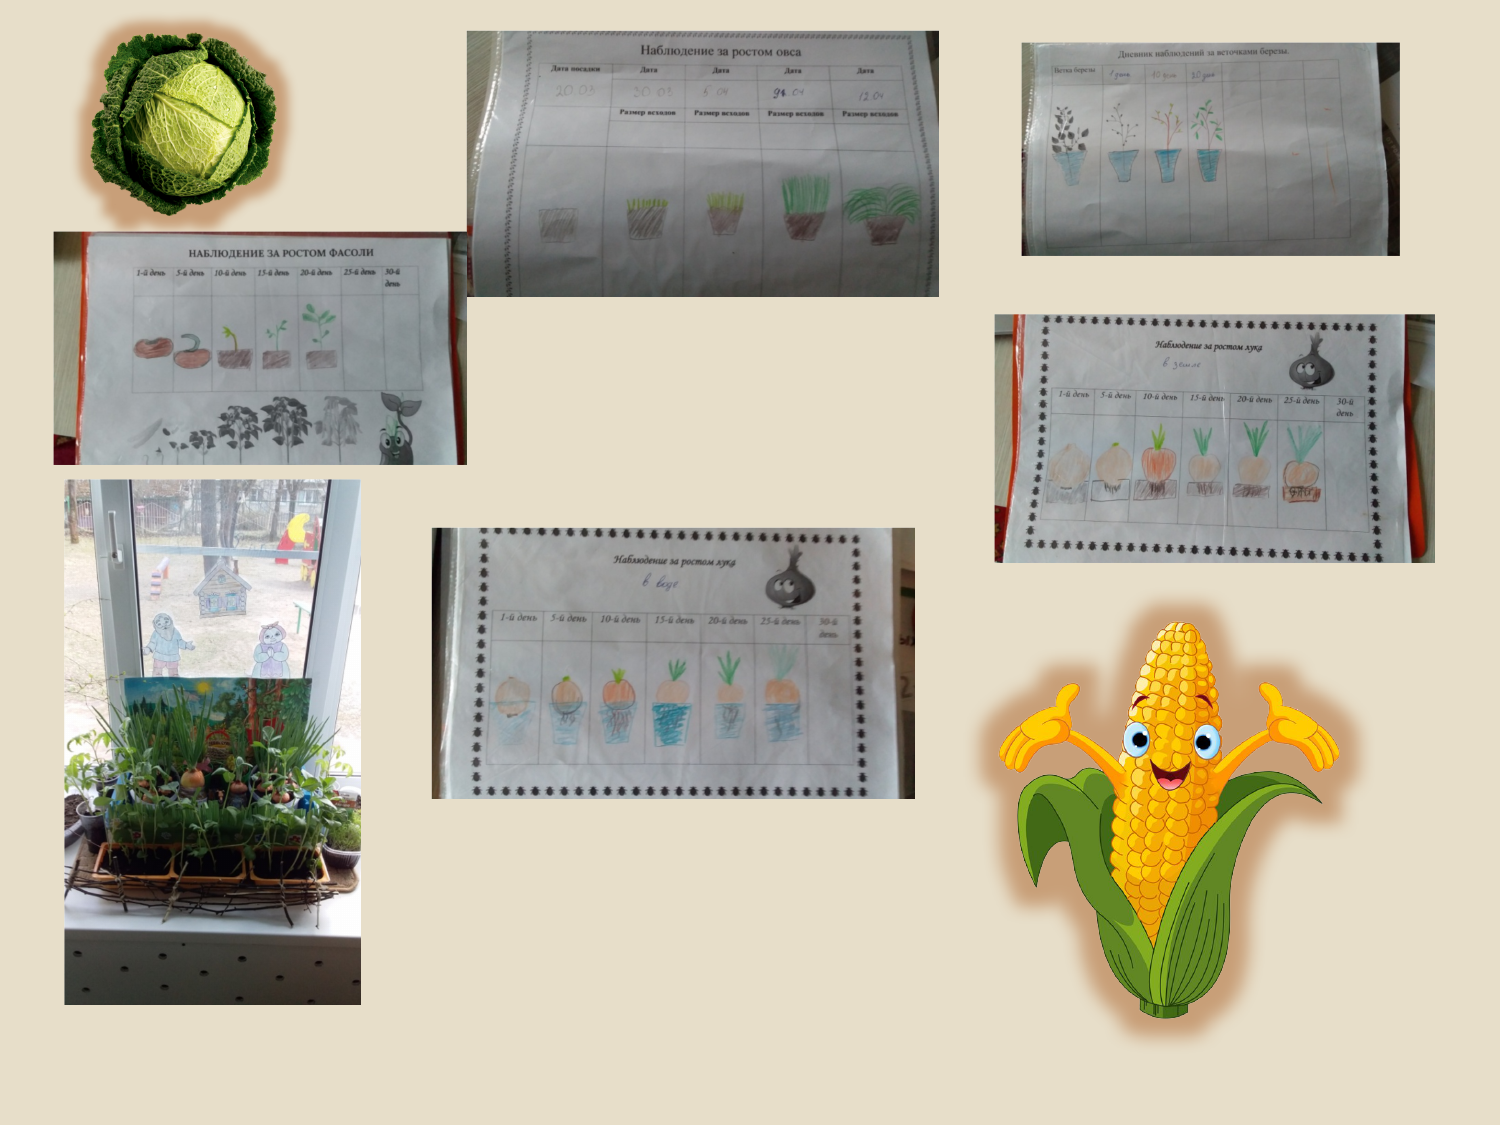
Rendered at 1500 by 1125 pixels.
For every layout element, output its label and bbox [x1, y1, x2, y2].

picture [0, 480, 915, 1005]
picture [1021, 42, 1400, 256]
picture [985, 609, 1369, 1032]
picture [88, 30, 279, 221]
picture [52, 30, 939, 465]
picture [993, 314, 1436, 563]
